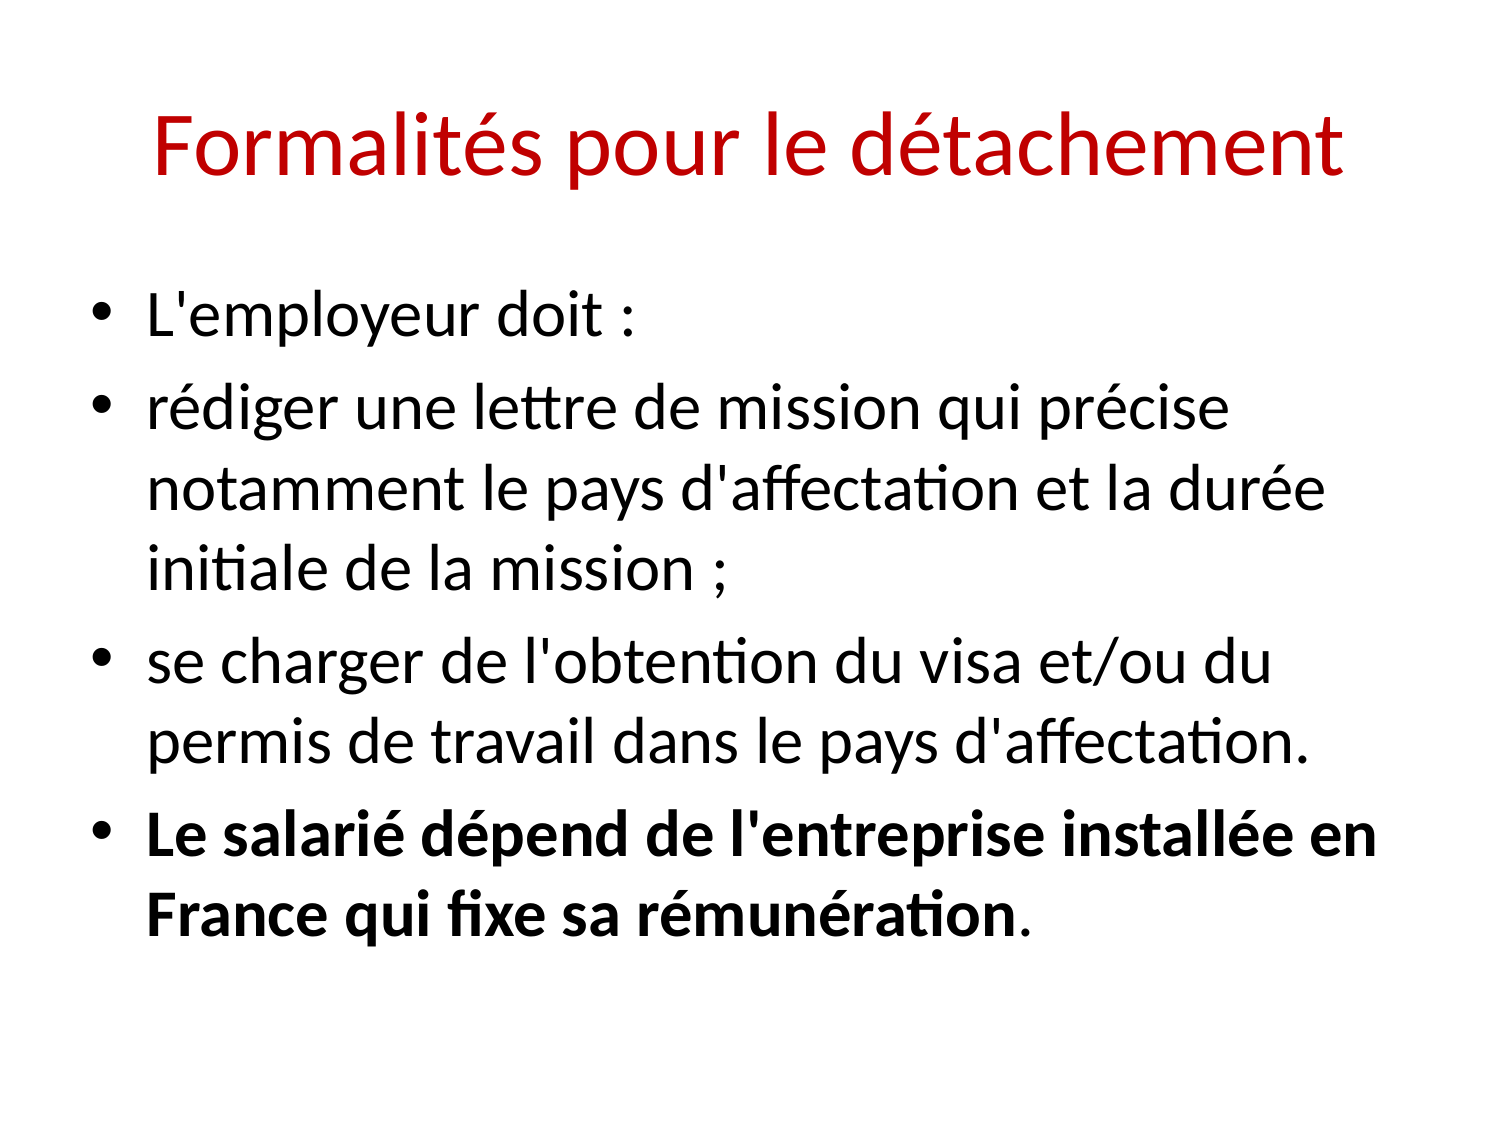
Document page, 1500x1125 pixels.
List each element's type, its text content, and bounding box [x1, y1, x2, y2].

title Formalités pour le détachement [75, 45, 1425, 233]
list L'employeur doit : rédiger une lettre de mission qui précise notamment le pays d'affectation et la durée initiale de la mission ; se charger de l'obtention du visa et/ou du permis de travail dans le pays d'affectation. Le salarié dépend de l'entreprise installée en France qui fixe sa rémunération. [75, 262, 1425, 1005]
